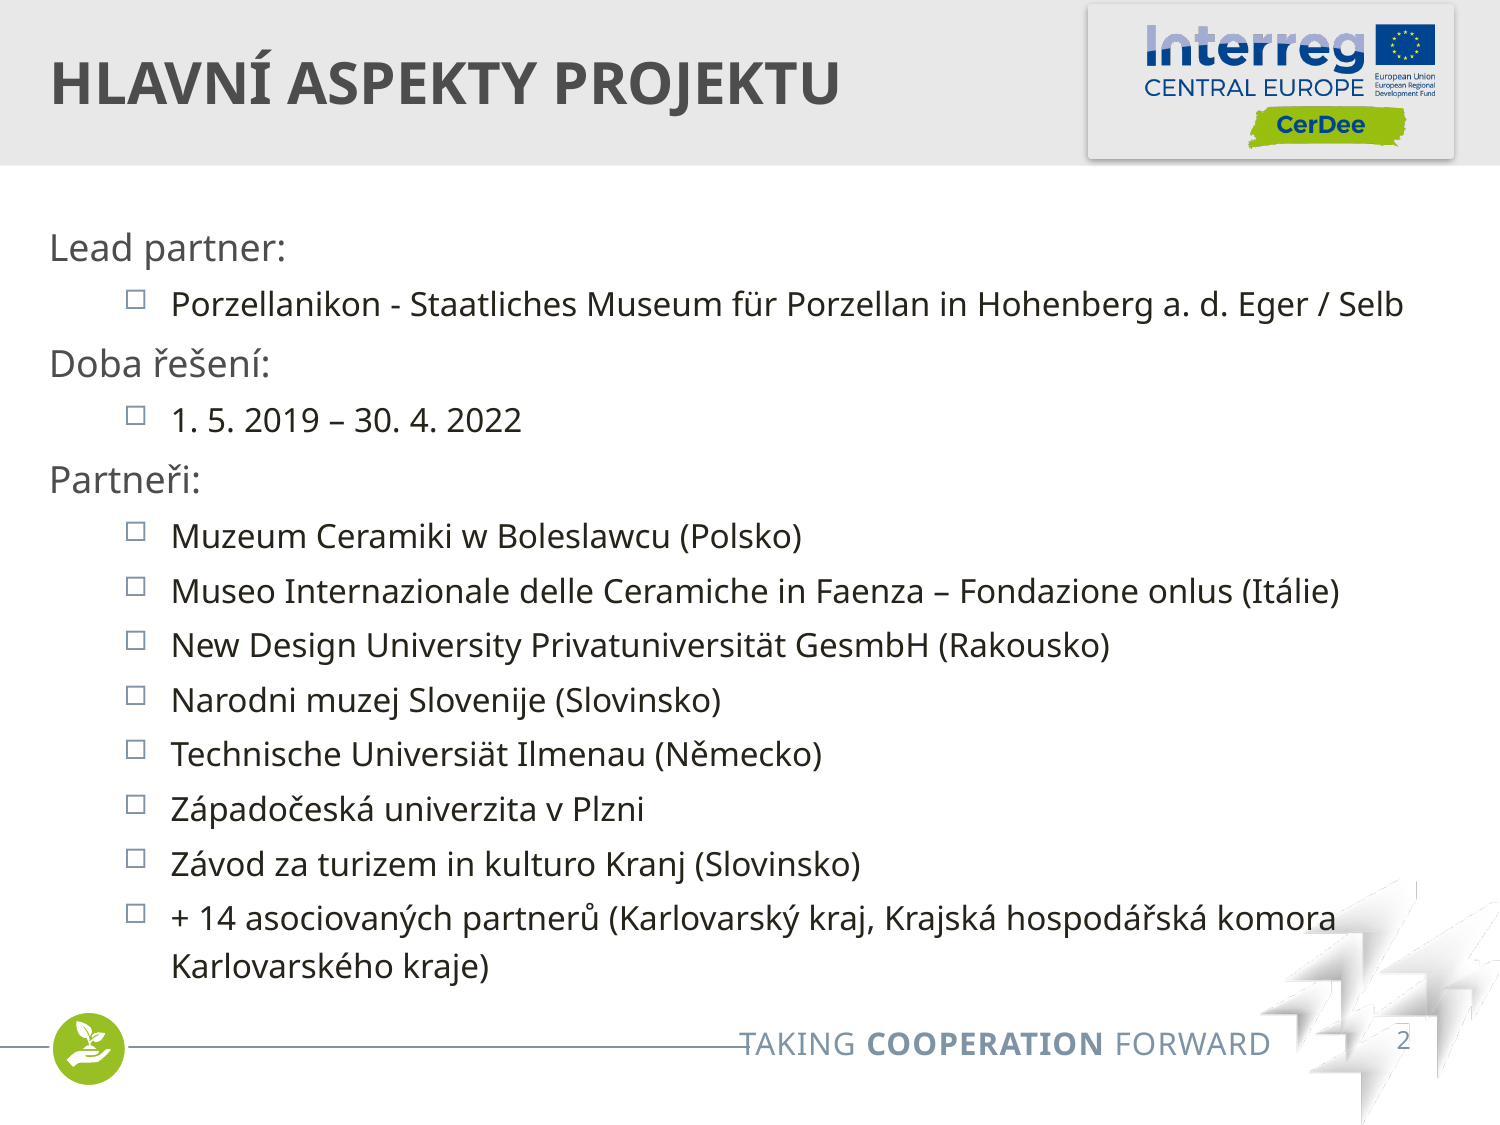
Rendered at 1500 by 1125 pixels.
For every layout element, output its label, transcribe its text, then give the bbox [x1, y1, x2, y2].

picture [1260, 878, 1500, 1125]
list Lead partner: Porzellanikon - Staatliches Museum für Porzellan in Hohenberg a. d. Eger / Selb Doba řešení: 1. 5. 2019 – 30. 4. 2022 Partneři: Muzeum Ceramiki w Boleslawcu (Polsko) Museo Internazionale delle Ceramiche in Faenza – Fondazione onlus (Itálie) New Design University Privatuniversität GesmbH (Rakousko) Narodni muzej Slovenije (Slovinsko) Technische Universiät Ilmenau (Německo) Západočeská univerzita v Plzni Závod za turizem in kulturo Kranj (Slovinsko) + 14 asociovaných partnerů (Karlovarský kraj, Krajská hospodářská komora Karlovarského kraje) [48, 214, 1454, 919]
title Hlavní aspekty projektu [0, 24, 1084, 138]
picture [1145, 24, 1435, 149]
